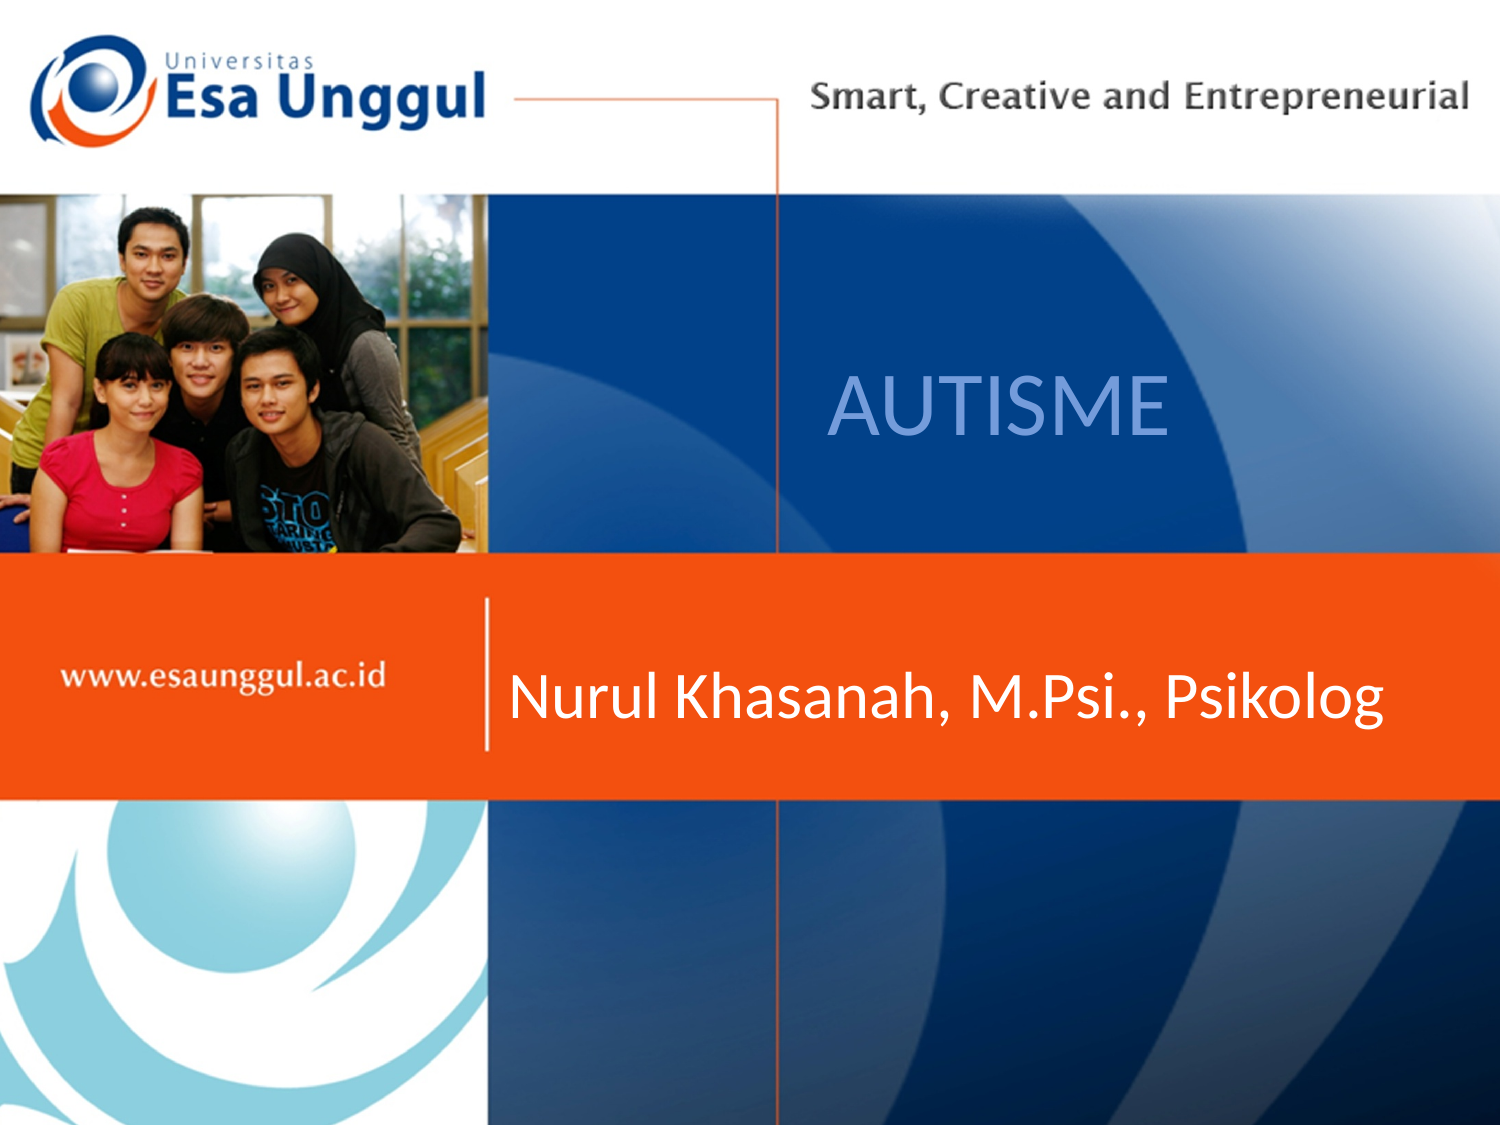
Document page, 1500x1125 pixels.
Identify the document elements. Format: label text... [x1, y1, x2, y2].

subtitle Nurul Khasanah, M.Psi., Psikolog [105, 644, 1428, 932]
title AUTISME [511, 278, 1409, 520]
picture [0, 0, 1500, 1125]
